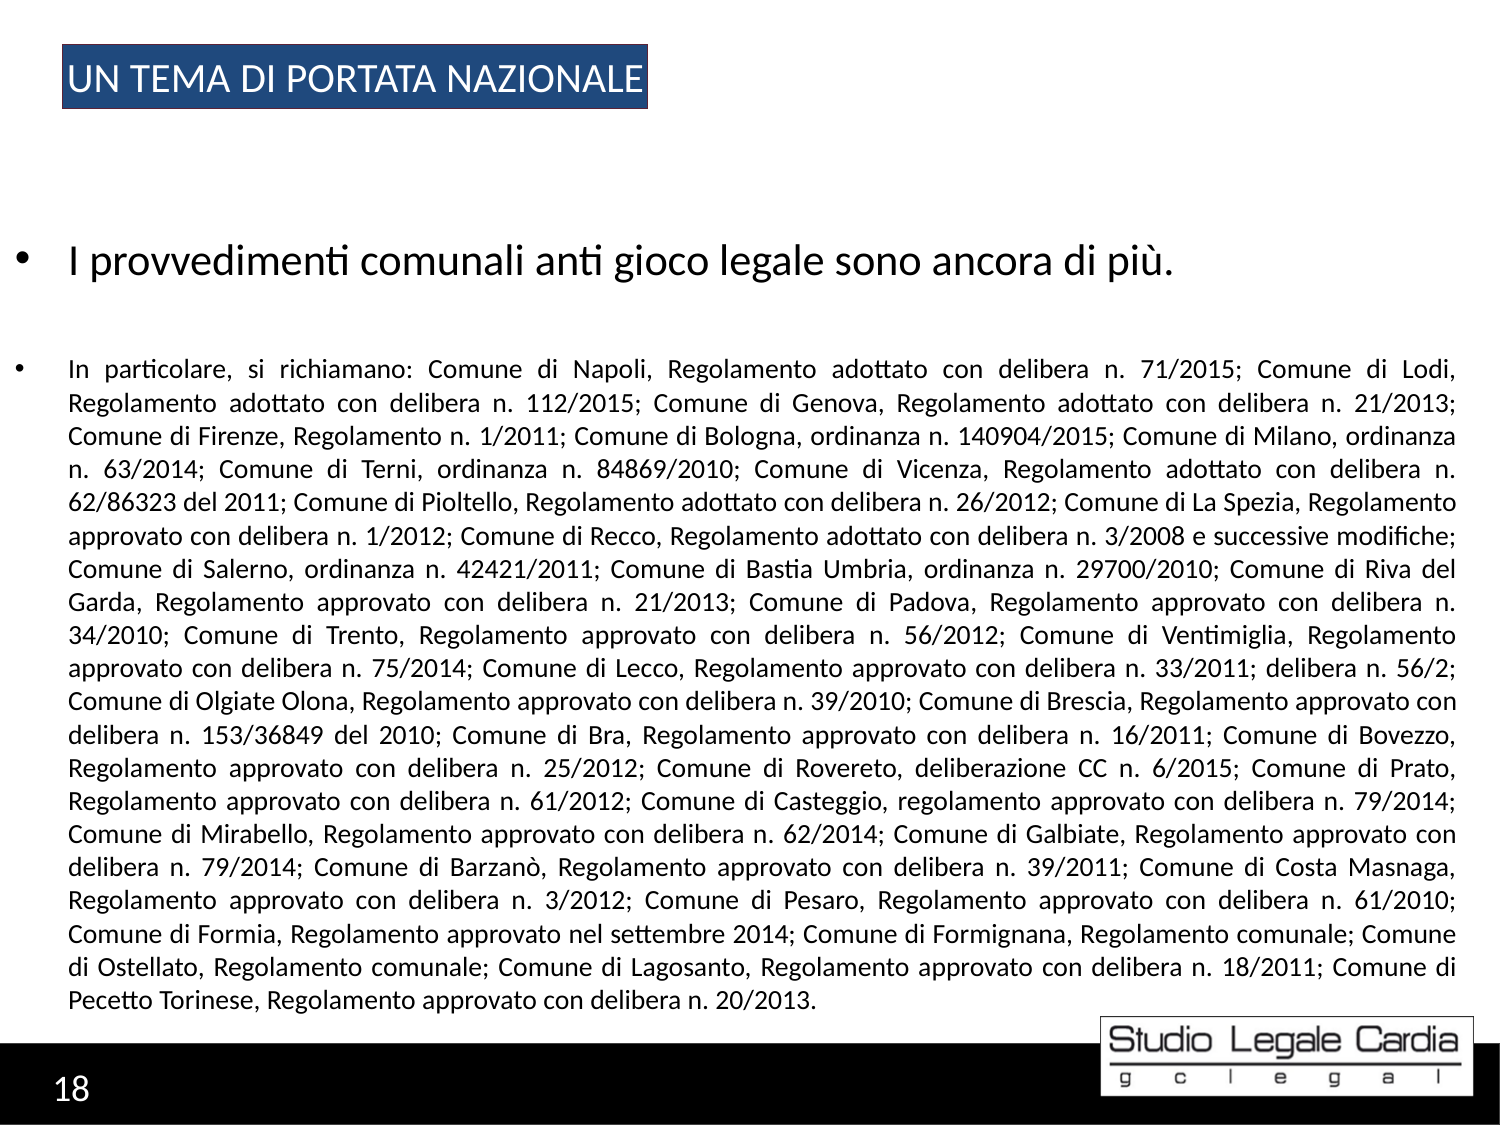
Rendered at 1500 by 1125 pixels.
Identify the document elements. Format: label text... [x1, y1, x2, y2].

text_box 18 [37, 1056, 175, 1125]
text_box UN TEMA DI PORTATA NAZIONALE [62, 44, 648, 109]
text_box [0, 1043, 1500, 1125]
picture [1099, 1016, 1474, 1097]
text_box I provvedimenti comunali anti gioco legale sono ancora di più. In particolare, si richiamano: Comune di Napoli, Regolamento adottato con delibera n. 71/2015; Comune di Lodi, Regolamento adottato con delibera n. 112/2015; Comune di Genova, Regolamento adottato con delibera n. 21/2013; Comune di Firenze, Regolamento n. 1/2011; Comune di Bologna, ordinanza n. 140904/2015; Comune di Milano, ordinanza n. 63/2014; Comune di Terni, ordinanza n. 84869/2010; Comune di Vicenza, Regolamento adottato con delibera n. 62/86323 del 2011; Comune di Pioltello, Regolamento adottato con delibera n. 26/2012; Comune di La Spezia, Regolamento approvato con delibera n. 1/2012; Comune di Recco, Regolamento adottato con delibera n. 3/2008 e successive modifiche; Comune di Salerno, ordinanza n. 42421/2011; Comune di Bastia Umbria, ordinanza n. 29700/2010; Comune di Riva del Garda, Regolamento approvato con delibera n. 21/2013; Comune di Padova, Regolamento approvato con delibera n. 34/2010; Comune di Trento, Regolamento approvato con delibera n. 56/2012; Comune di Ventimiglia, Regolamento approvato con delibera n. 75/2014; Comune di Lecco, Regolamento approvato con delibera n. 33/2011; delibera n. 56/2; Comune di Olgiate Olona, Regolamento approvato con delibera n. 39/2010; Comune di Brescia, Regolamento approvato con delibera n. 153/36849 del 2010; Comune di Bra, Regolamento approvato con delibera n. 16/2011; Comune di Bovezzo, Regolamento approvato con delibera n. 25/2012; Comune di Rovereto, deliberazione CC n. 6/2015; Comune di Prato, Regolamento approvato con delibera n. 61/2012; Comune di Casteggio, regolamento approvato con delibera n. 79/2014; Comune di Mirabello, Regolamento approvato con delibera n. 62/2014; Comune di Galbiate, Regolamento approvato con delibera n. 79/2014; Comune di Barzanò, Regolamento approvato con delibera n. 39/2011; Comune di Costa Masnaga, Regolamento approvato con delibera n. 3/2012; Comune di Pesaro, Regolamento approvato con delibera n. 61/2010; Comune di Formia, Regolamento approvato nel settembre 2014; Comune di Formignana, Regolamento comunale; Comune di Ostellato, Regolamento comunale; Comune di Lagosanto, Regolamento approvato con delibera n. 18/2011; Comune di Pecetto Torinese, Regolamento approvato con delibera n. 20/2013. [0, 82, 1473, 1039]
